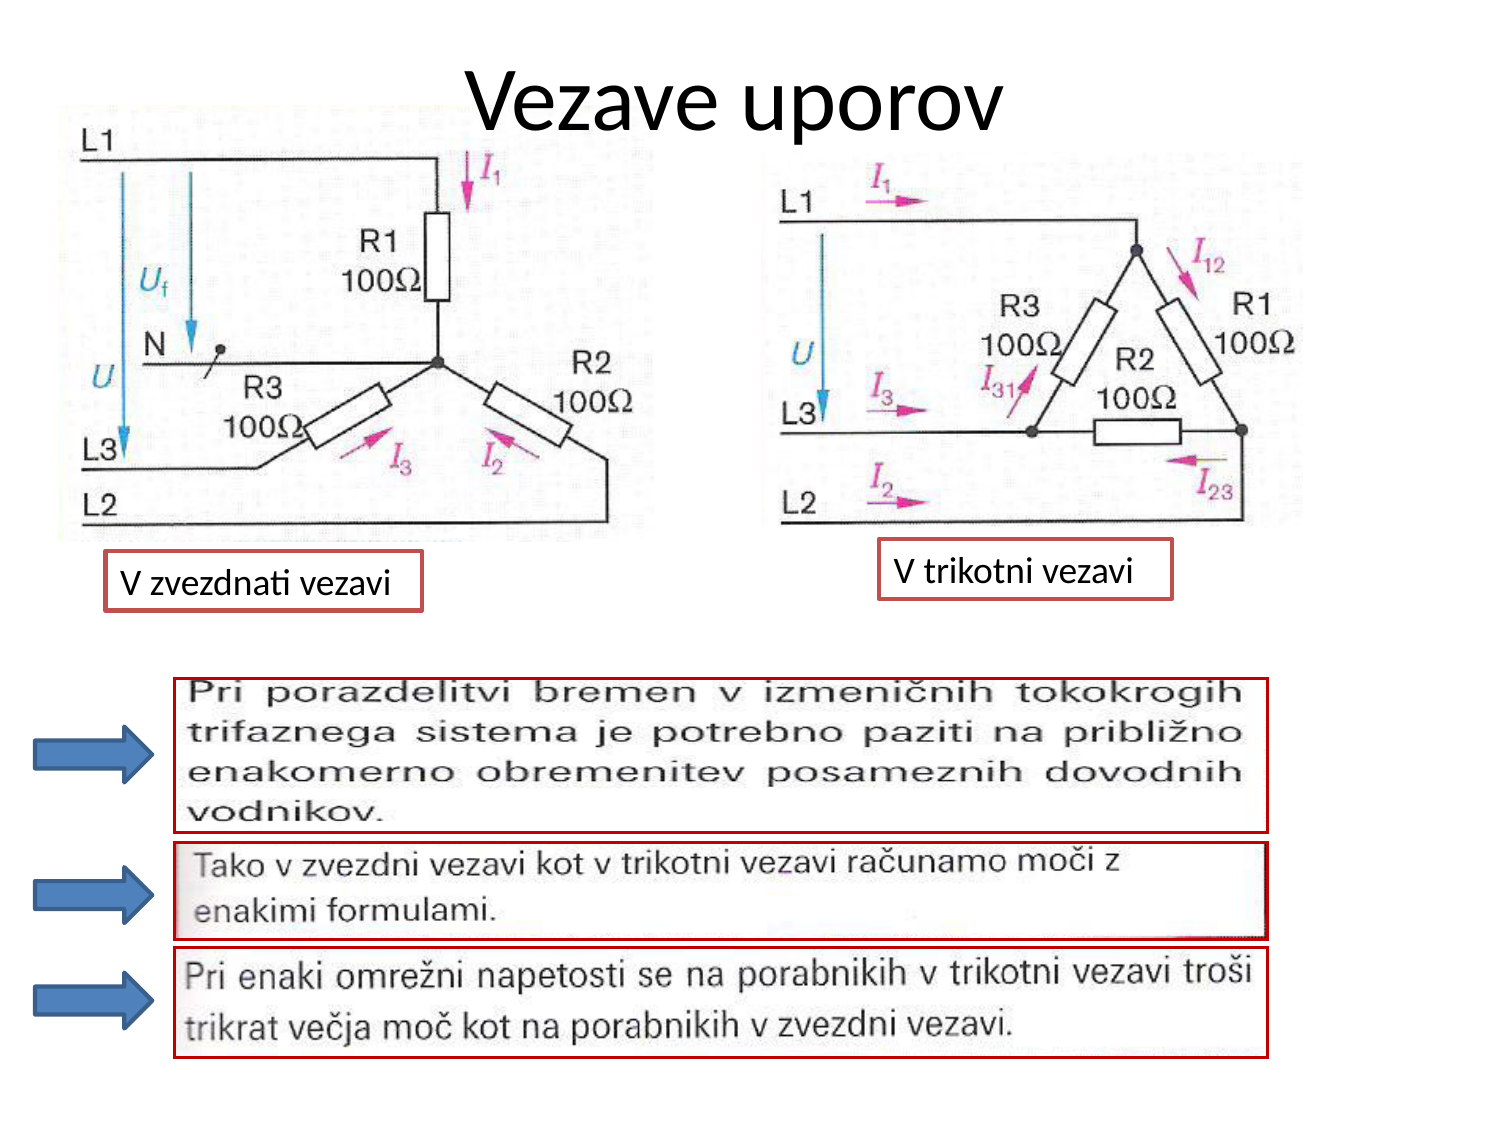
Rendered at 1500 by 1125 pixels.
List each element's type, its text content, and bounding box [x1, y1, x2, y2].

picture [175, 843, 1266, 938]
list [58, 105, 655, 542]
picture [175, 948, 1266, 1056]
text_box V zvezdnati vezavi [103, 549, 424, 613]
text_box V trikotni vezavi [877, 537, 1174, 601]
picture [761, 152, 1303, 528]
text_box [32, 865, 155, 926]
picture [175, 679, 1266, 832]
text_box [32, 970, 155, 1031]
text_box [32, 724, 155, 785]
title Vezave uporov [70, 0, 1421, 188]
